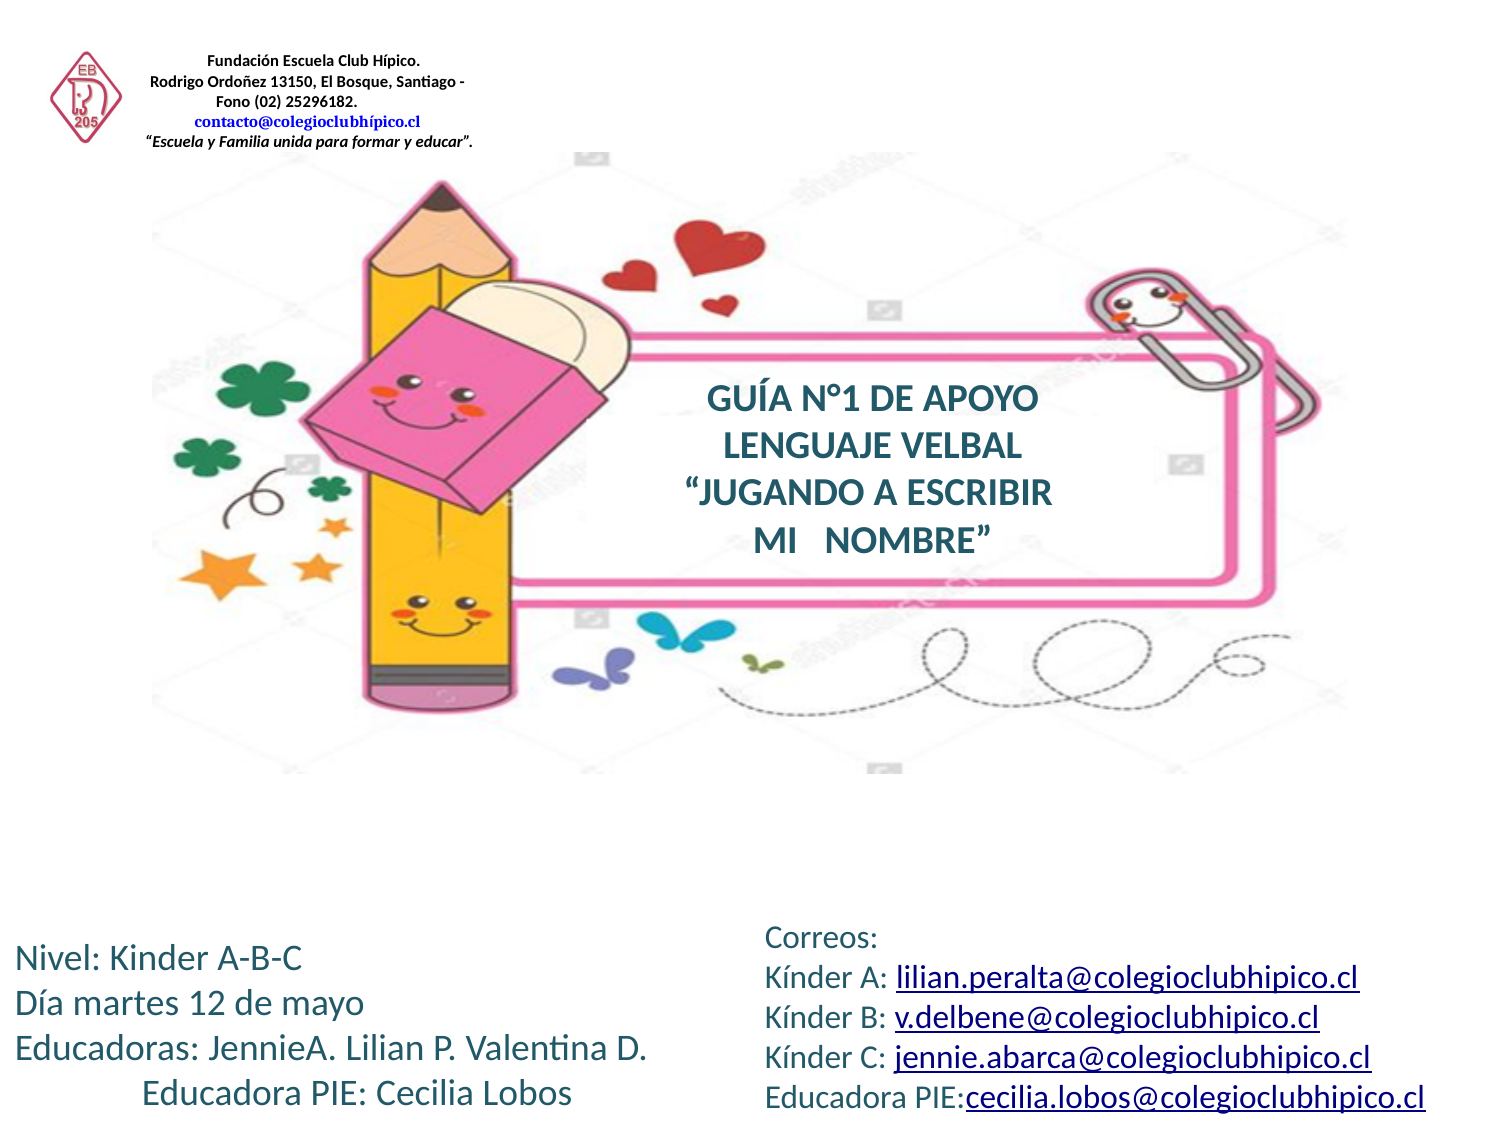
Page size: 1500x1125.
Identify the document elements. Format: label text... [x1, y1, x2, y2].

picture [152, 152, 1348, 774]
picture [46, 46, 130, 149]
text_box Fundación Escuela Club Hípico. Rodrigo Ordoñez 13150, El Bosque, Santiago - Fono (02) 25296182. contacto@colegioclubhípico.cl “Escuela y Familia unida para formar y educar”. [58, 35, 516, 158]
text_box Correos: Kínder A: lilian.peralta@colegioclubhipico.cl Kínder B: v.delbene@colegioclubhipico.cl Kínder C: jennie.abarca@colegioclubhipico.cl Educadora PIE:cecilia.lobos@colegioclubhipico.cl [749, 907, 1500, 1123]
text_box Nivel: Kinder A-B-C Día martes 12 de mayo Educadoras: JennieA. Lilian P. Valentina D. Educadora PIE: Cecilia Lobos [0, 925, 692, 1121]
